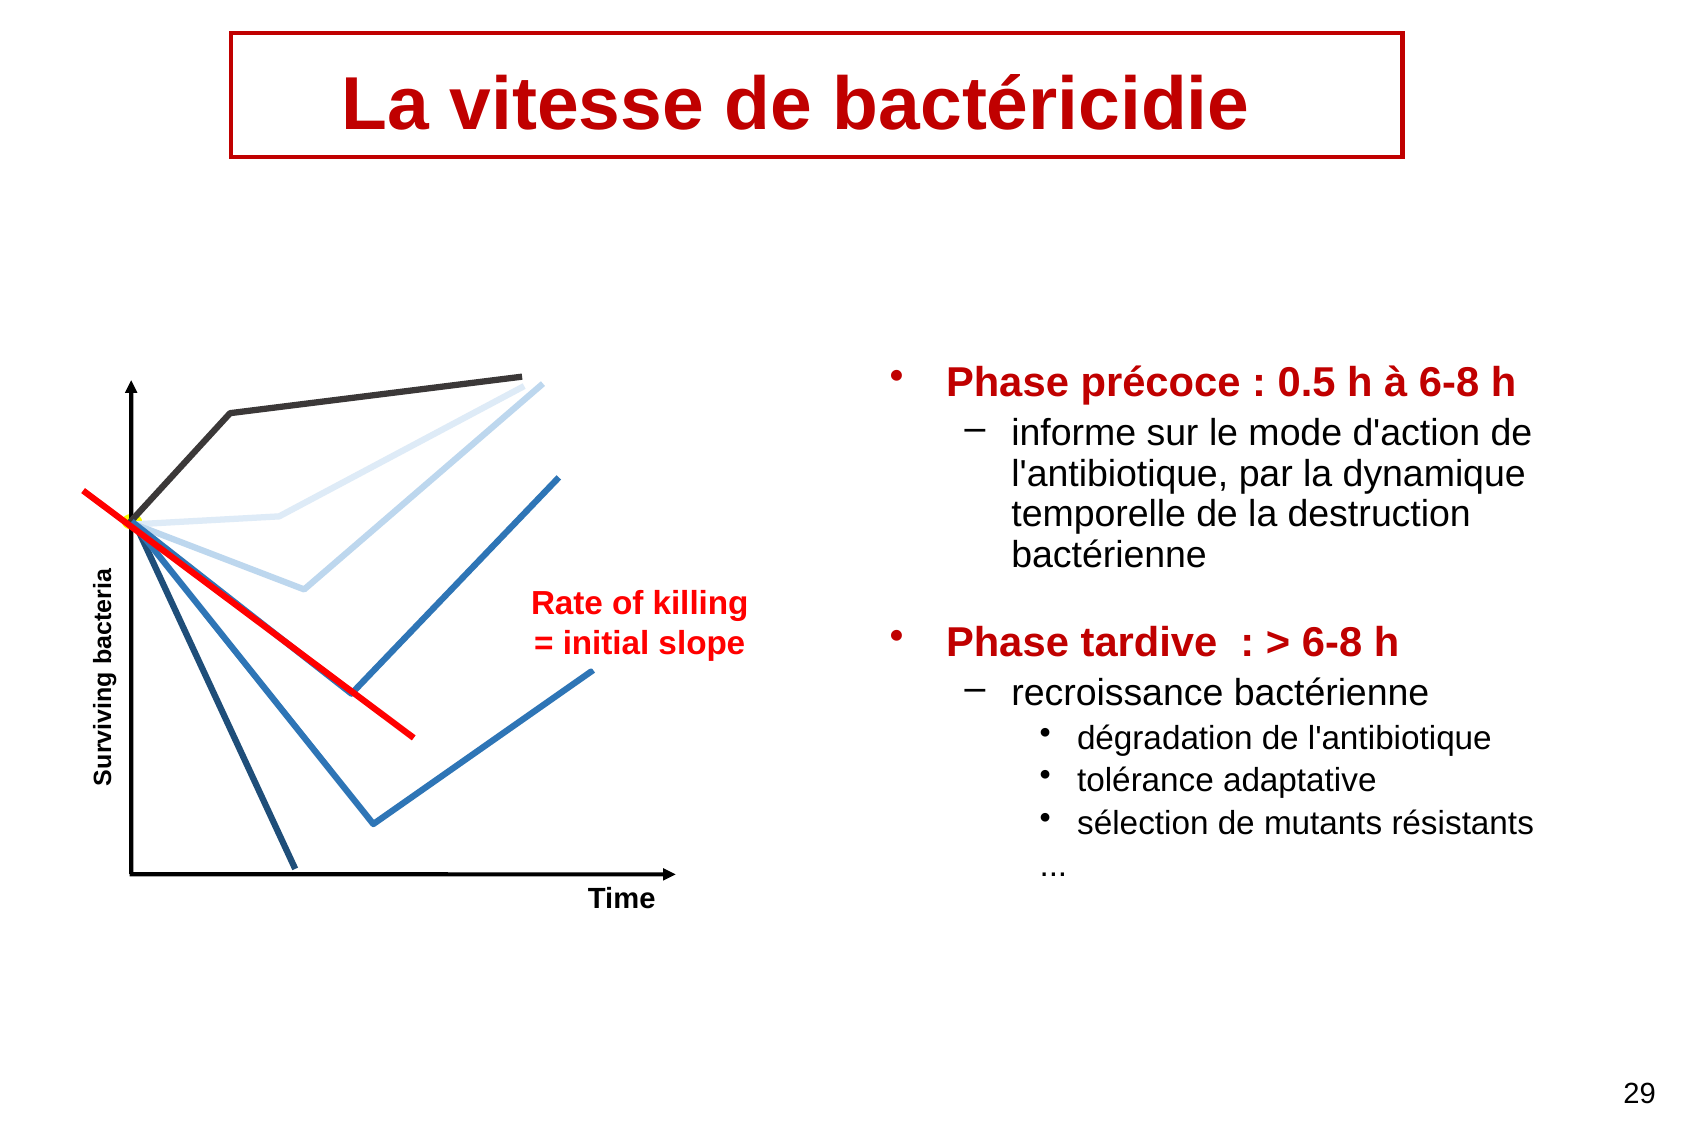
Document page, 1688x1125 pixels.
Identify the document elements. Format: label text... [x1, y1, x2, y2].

slide_number 29 [1234, 1067, 1671, 1120]
text_box Phase précoce : 0.5 h à 6-8 h informe sur le mode d'action de l'antibiotique, par la dynamique temporelle de la destruction bactérienne Phase tardive : > 6-8 h recroissance bactérienne dégradation de l'antibiotique tolérance adaptative sélection de mutants résistants ... [874, 353, 1634, 987]
text_box Time [578, 875, 666, 919]
text_box [125, 518, 131, 526]
text_box [223, 386, 525, 493]
text_box [129, 868, 676, 881]
text_box Surviving bacteria [76, 467, 120, 796]
text_box [129, 376, 523, 523]
text_box [150, 383, 543, 519]
text_box Rate of killing = initial slope [491, 573, 789, 669]
text_box Time [578, 868, 663, 874]
text_box [133, 477, 559, 616]
text_box La vitesse de bactéricidie [230, 33, 1403, 158]
text_box [131, 521, 594, 825]
text_box [125, 380, 138, 520]
